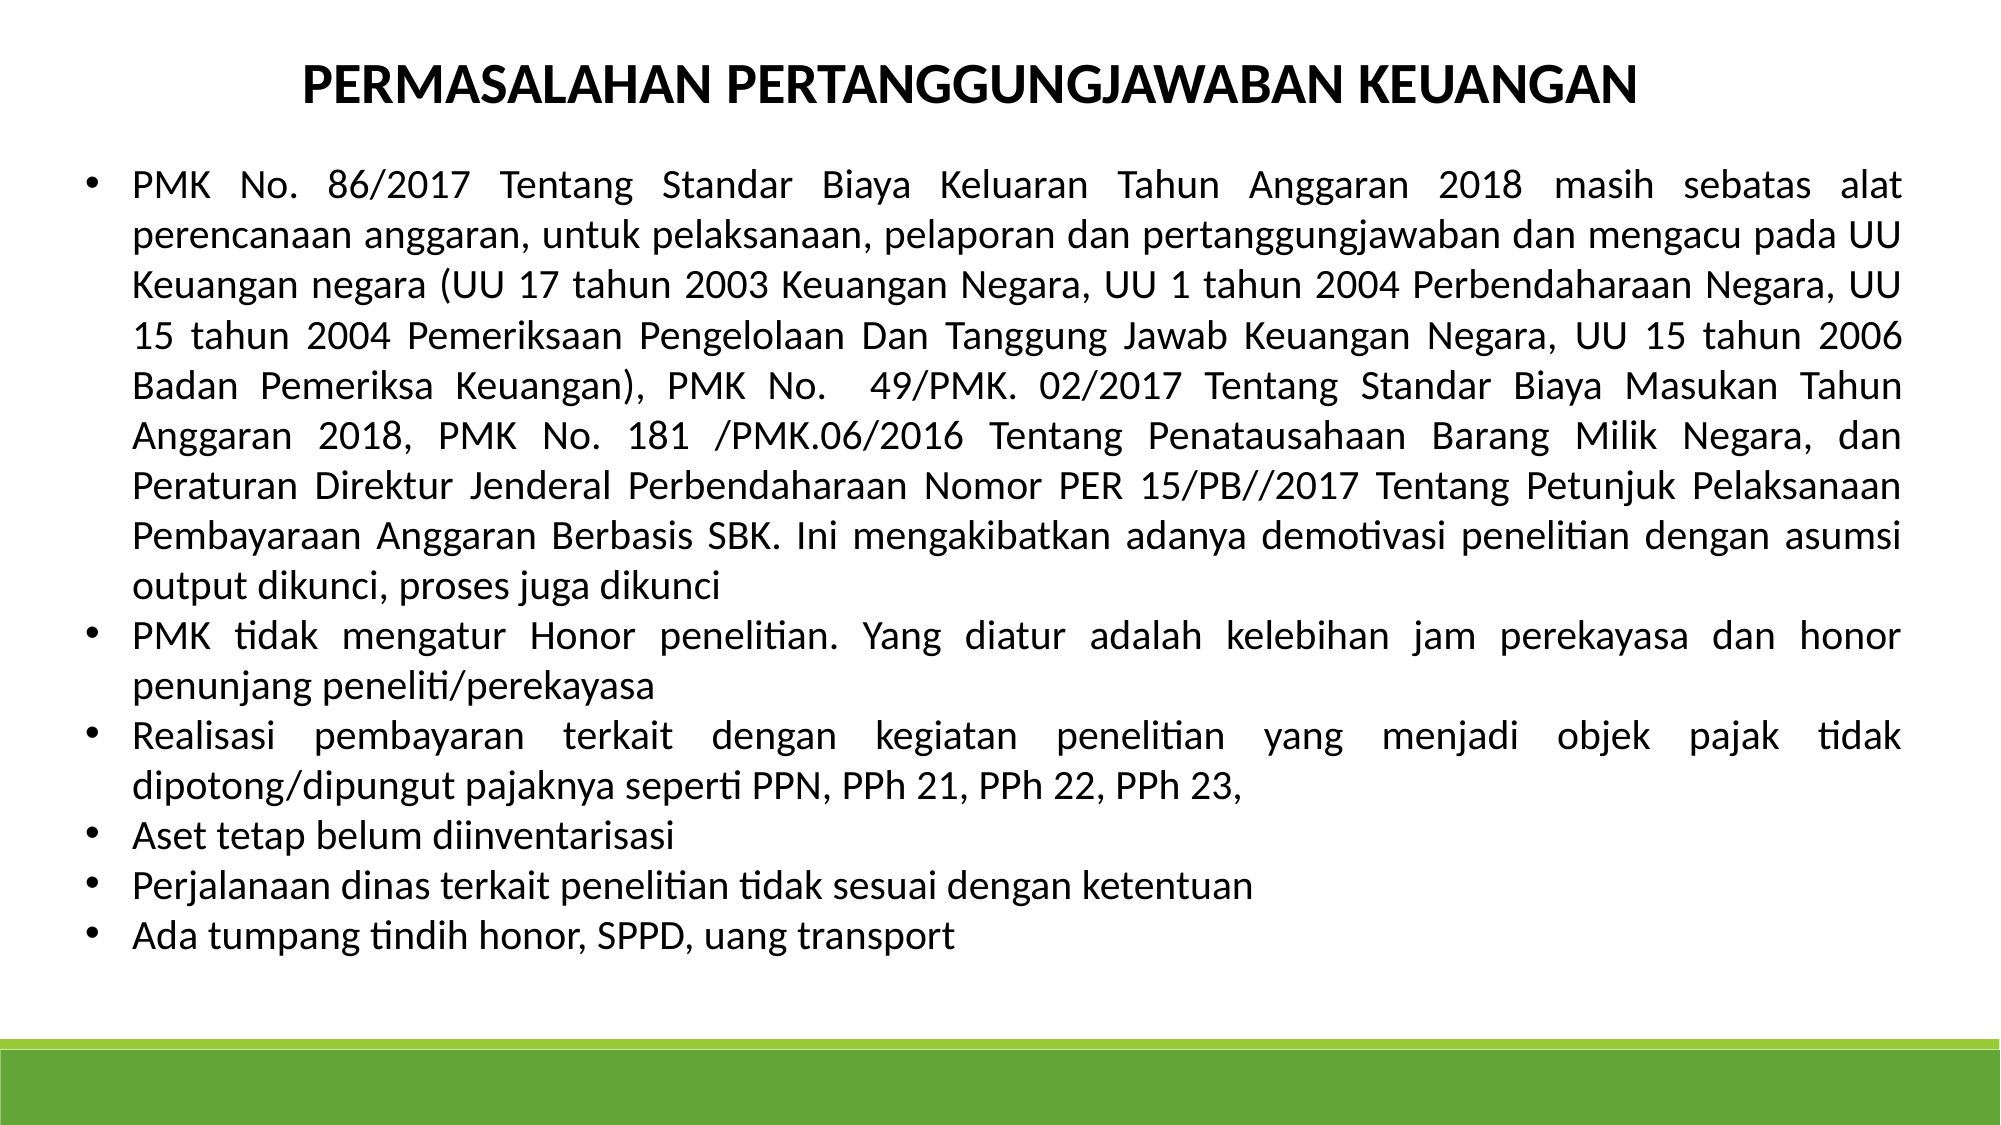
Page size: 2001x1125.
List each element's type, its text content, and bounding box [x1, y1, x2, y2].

text_box PMK No. 86/2017 Tentang Standar Biaya Keluaran Tahun Anggaran 2018 masih sebatas alat perencanaan anggaran, untuk pelaksanaan, pelaporan dan pertanggungjawaban dan mengacu pada UU Keuangan negara (UU 17 tahun 2003 Keuangan Negara, UU 1 tahun 2004 Perbendaharaan Negara, UU 15 tahun 2004 Pemeriksaan Pengelolaan Dan Tanggung Jawab Keuangan Negara, UU 15 tahun 2006 Badan Pemeriksa Keuangan), PMK No. 49/PMK. 02/2017 Tentang Standar Biaya Masukan Tahun Anggaran 2018, PMK No. 181 /PMK.06/2016 Tentang Penatausahaan Barang Milik Negara, dan Peraturan Direktur Jenderal Perbendaharaan Nomor PER 15/PB//2017 Tentang Petunjuk Pelaksanaan Pembayaraan Anggaran Berbasis SBK. Ini mengakibatkan adanya demotivasi penelitian dengan asumsi output dikunci, proses juga dikunci PMK tidak mengatur Honor penelitian. Yang diatur adalah kelebihan jam perekayasa dan honor penunjang peneliti/perekayasa Realisasi pembayaran terkait dengan kegiatan penelitian yang menjadi objek pajak tidak dipotong/dipungut pajaknya seperti PPN, PPh 21, PPh 22, PPh 23, Aset tetap belum diinventarisasi Perjalanaan dinas terkait penelitian tidak sesuai dengan ketentuan Ada tumpang tindih honor, SPPD, uang transport [70, 149, 1918, 1125]
text_box PERMASALAHAN PERTANGGUNGJAWABAN KEUANGAN [68, 37, 1873, 123]
